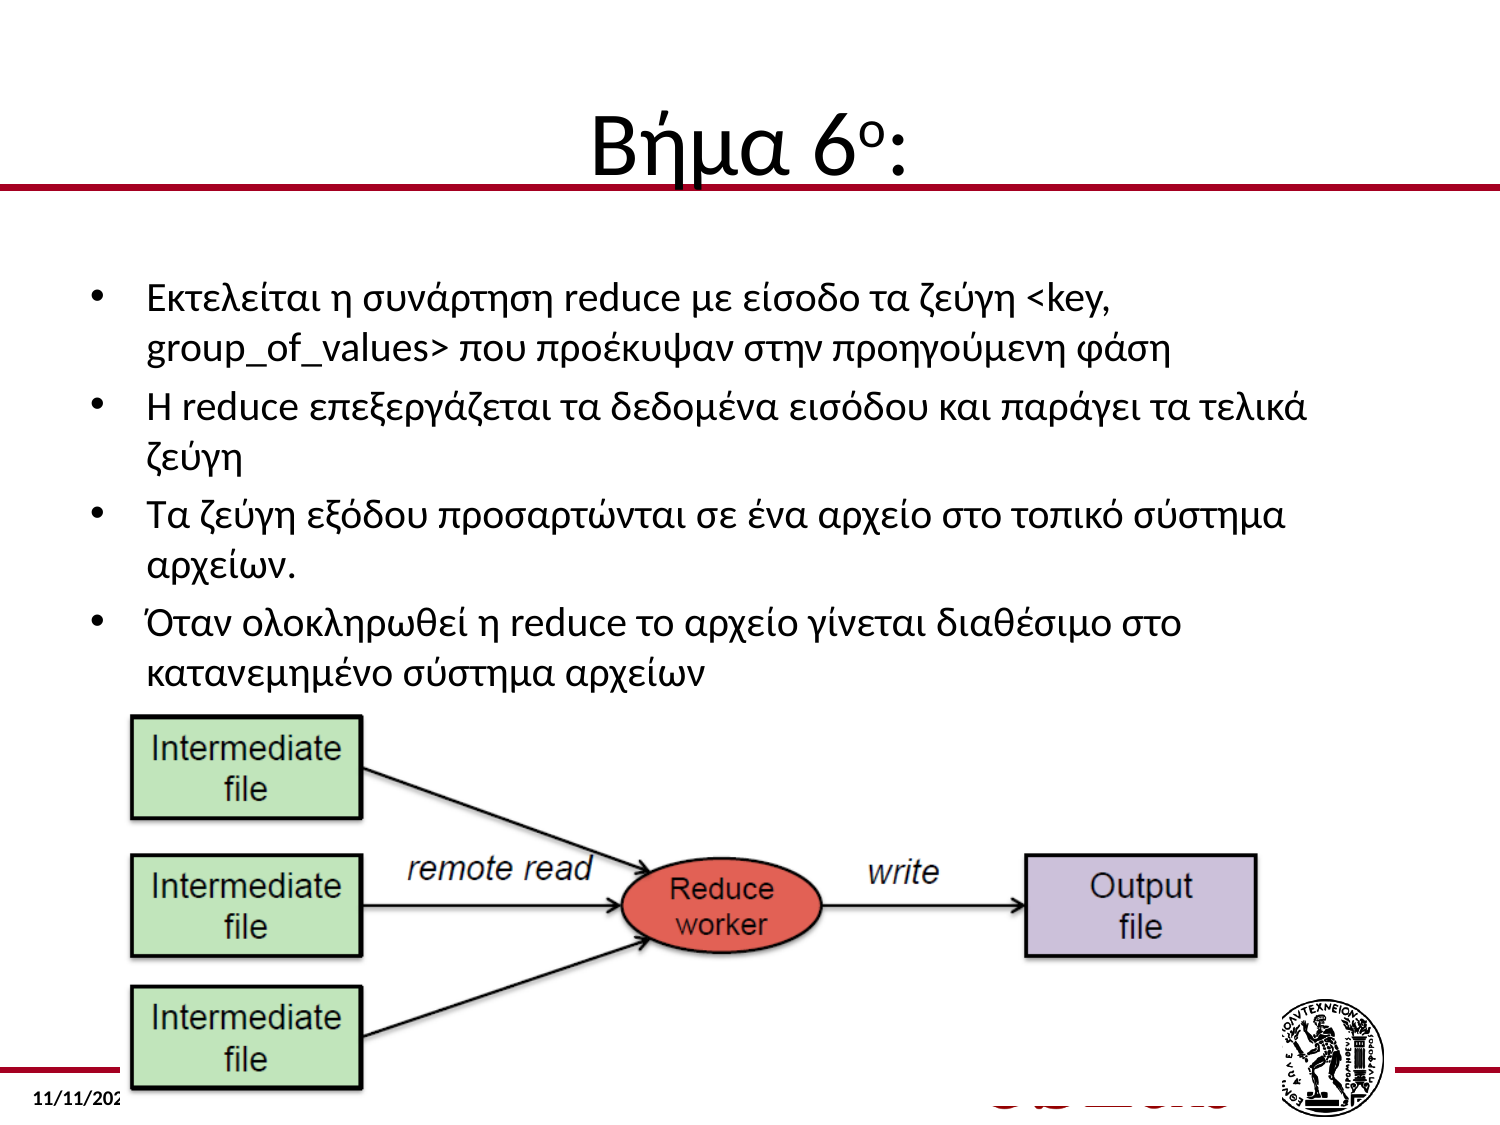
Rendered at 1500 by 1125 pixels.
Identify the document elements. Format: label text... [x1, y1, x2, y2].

picture [120, 708, 1384, 1118]
title Βήμα 6ο: [74, 44, 1426, 233]
list Εκτελείται η συνάρτηση reduce με είσοδο τα ζεύγη <key, group_of_values> που προέκυψαν στην προηγούμενη φάση Η reduce επεξεργάζεται τα δεδομένα εισόδου και παράγει τα τελικά ζεύγη Τα ζεύγη εξόδου προσαρτώνται σε ένα αρχείο στο τοπικό σύστημα αρχείων. Όταν ολοκληρωθεί η reduce το αρχείο γίνεται διαθέσιμο στο κατανεμημένο σύστημα αρχείων [74, 262, 1426, 1006]
